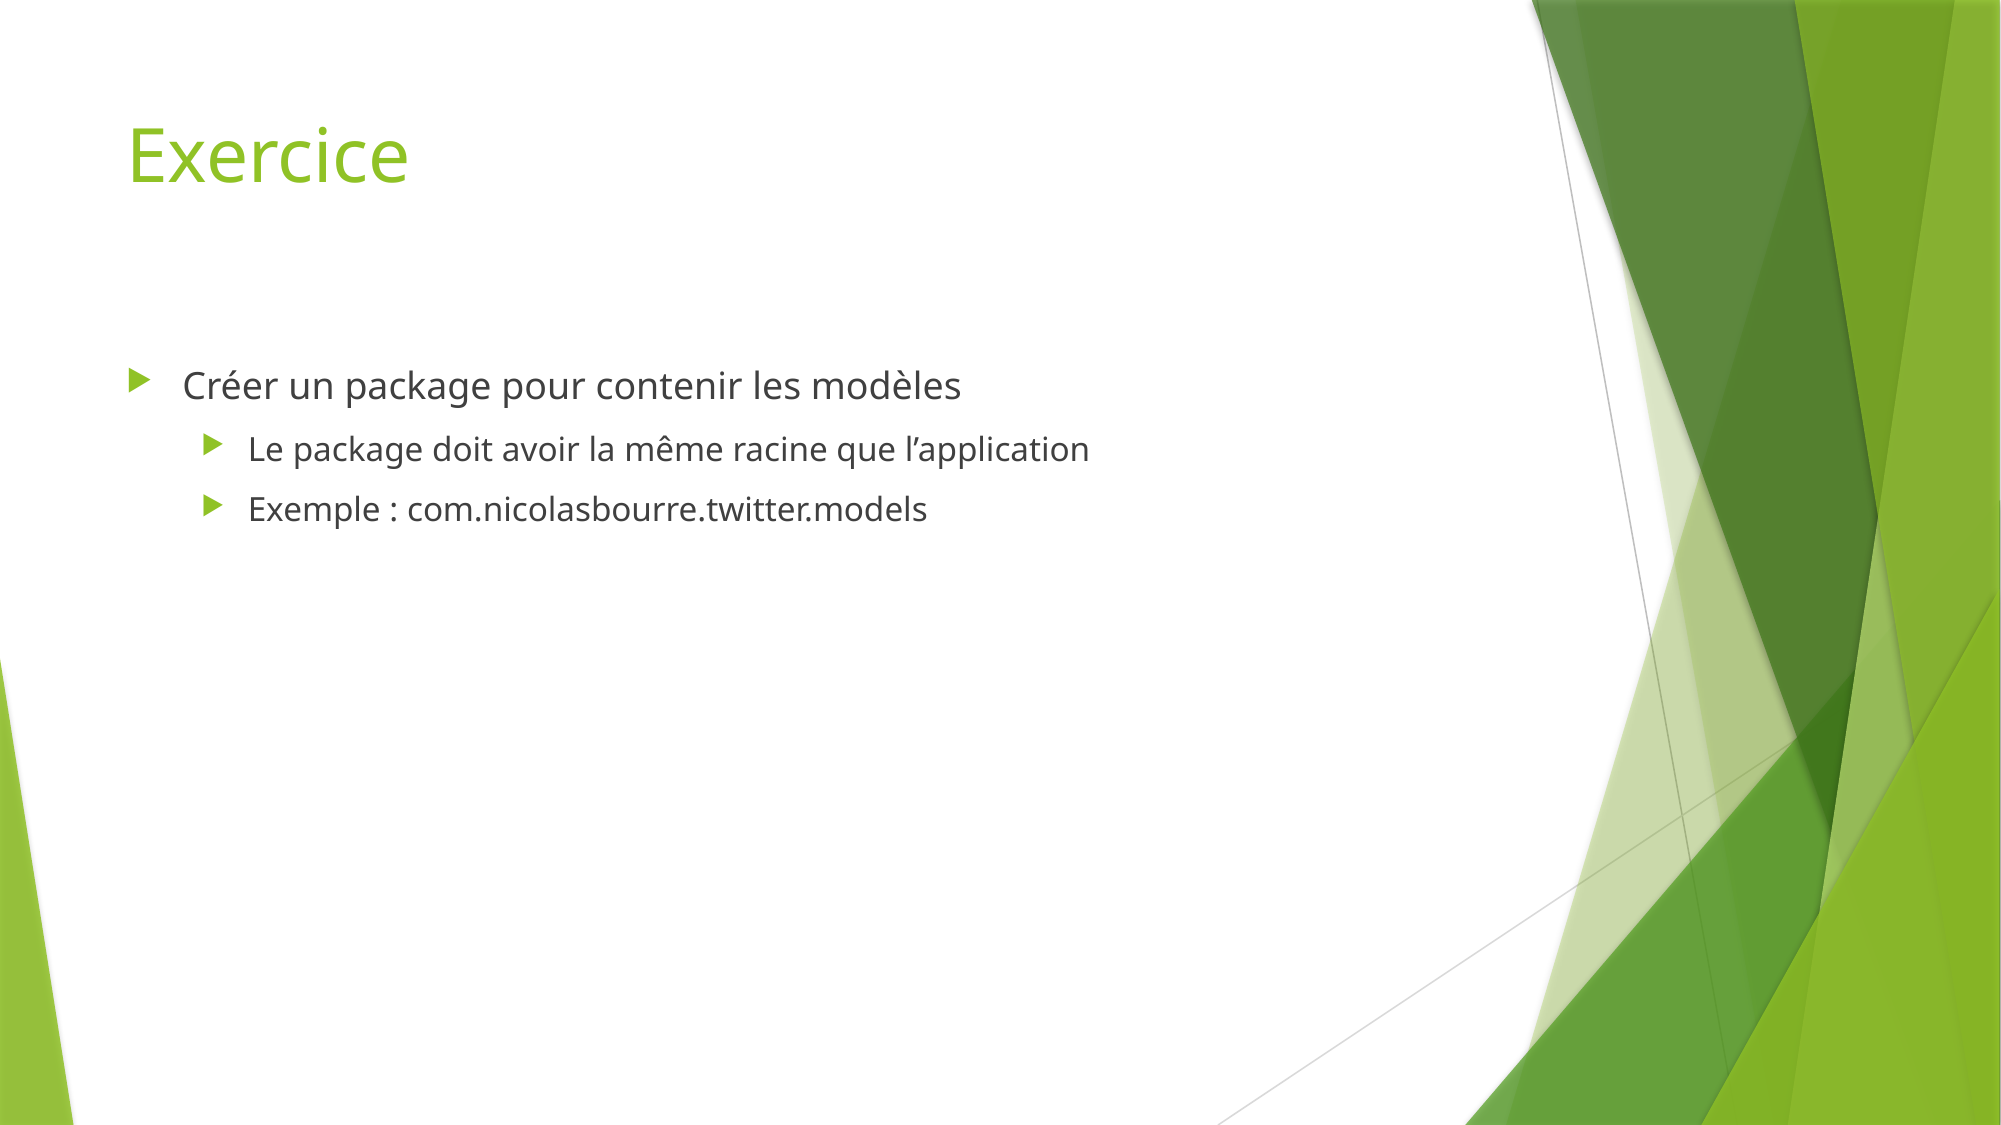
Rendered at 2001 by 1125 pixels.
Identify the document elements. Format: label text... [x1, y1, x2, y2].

title Exercice [111, 99, 1522, 317]
list Créer un package pour contenir les modèles Le package doit avoir la même racine que l’application Exemple : com.nicolasbourre.twitter.models [111, 354, 1522, 992]
